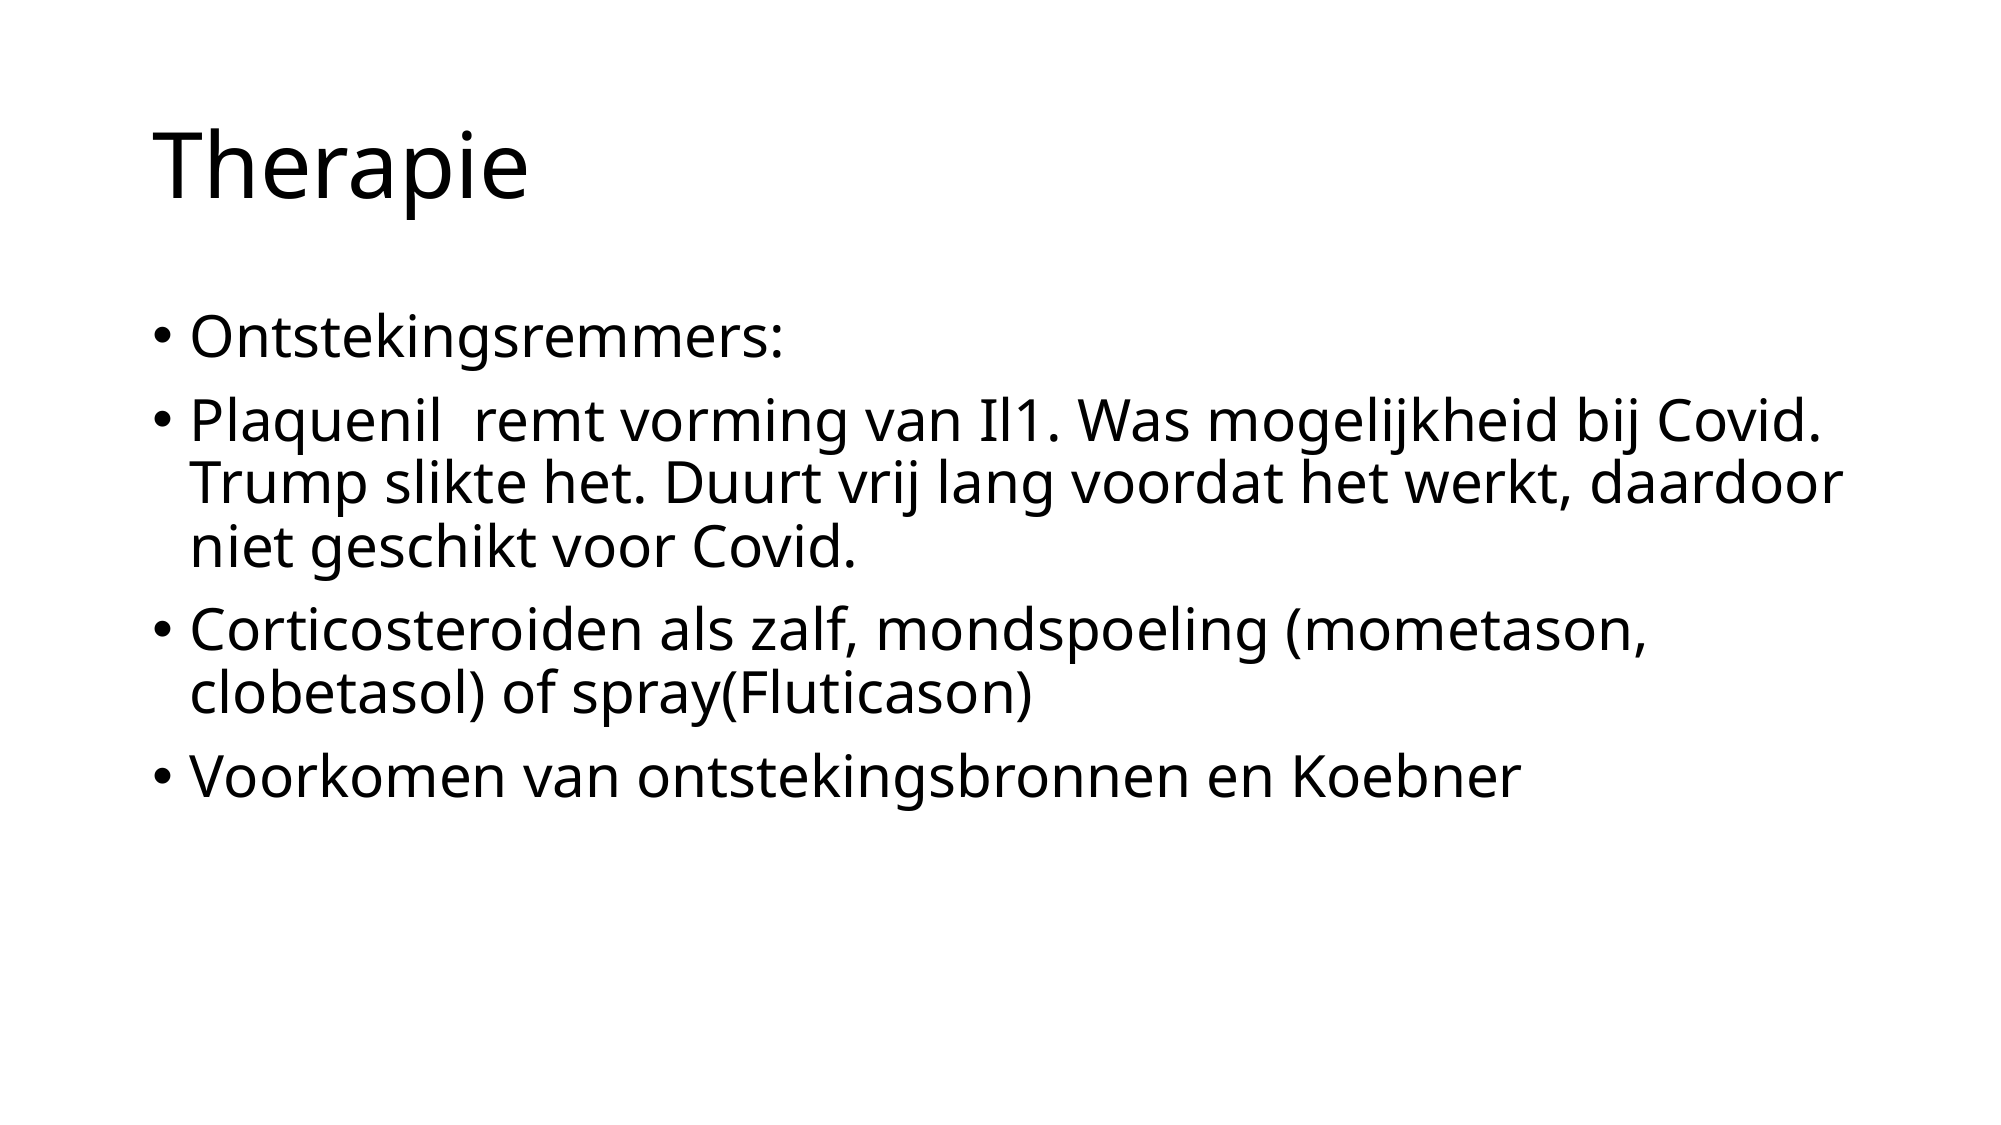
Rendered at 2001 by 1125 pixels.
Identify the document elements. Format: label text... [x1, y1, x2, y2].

title Therapie [137, 59, 1863, 278]
list Ontstekingsremmers: Plaquenil remt vorming van Il1. Was mogelijkheid bij Covid. Trump slikte het. Duurt vrij lang voordat het werkt, daardoor niet geschikt voor Covid. Corticosteroiden als zalf, mondspoeling (mometason, clobetasol) of spray(Fluticason) Voorkomen van ontstekingsbronnen en Koebner [137, 299, 1863, 1014]
